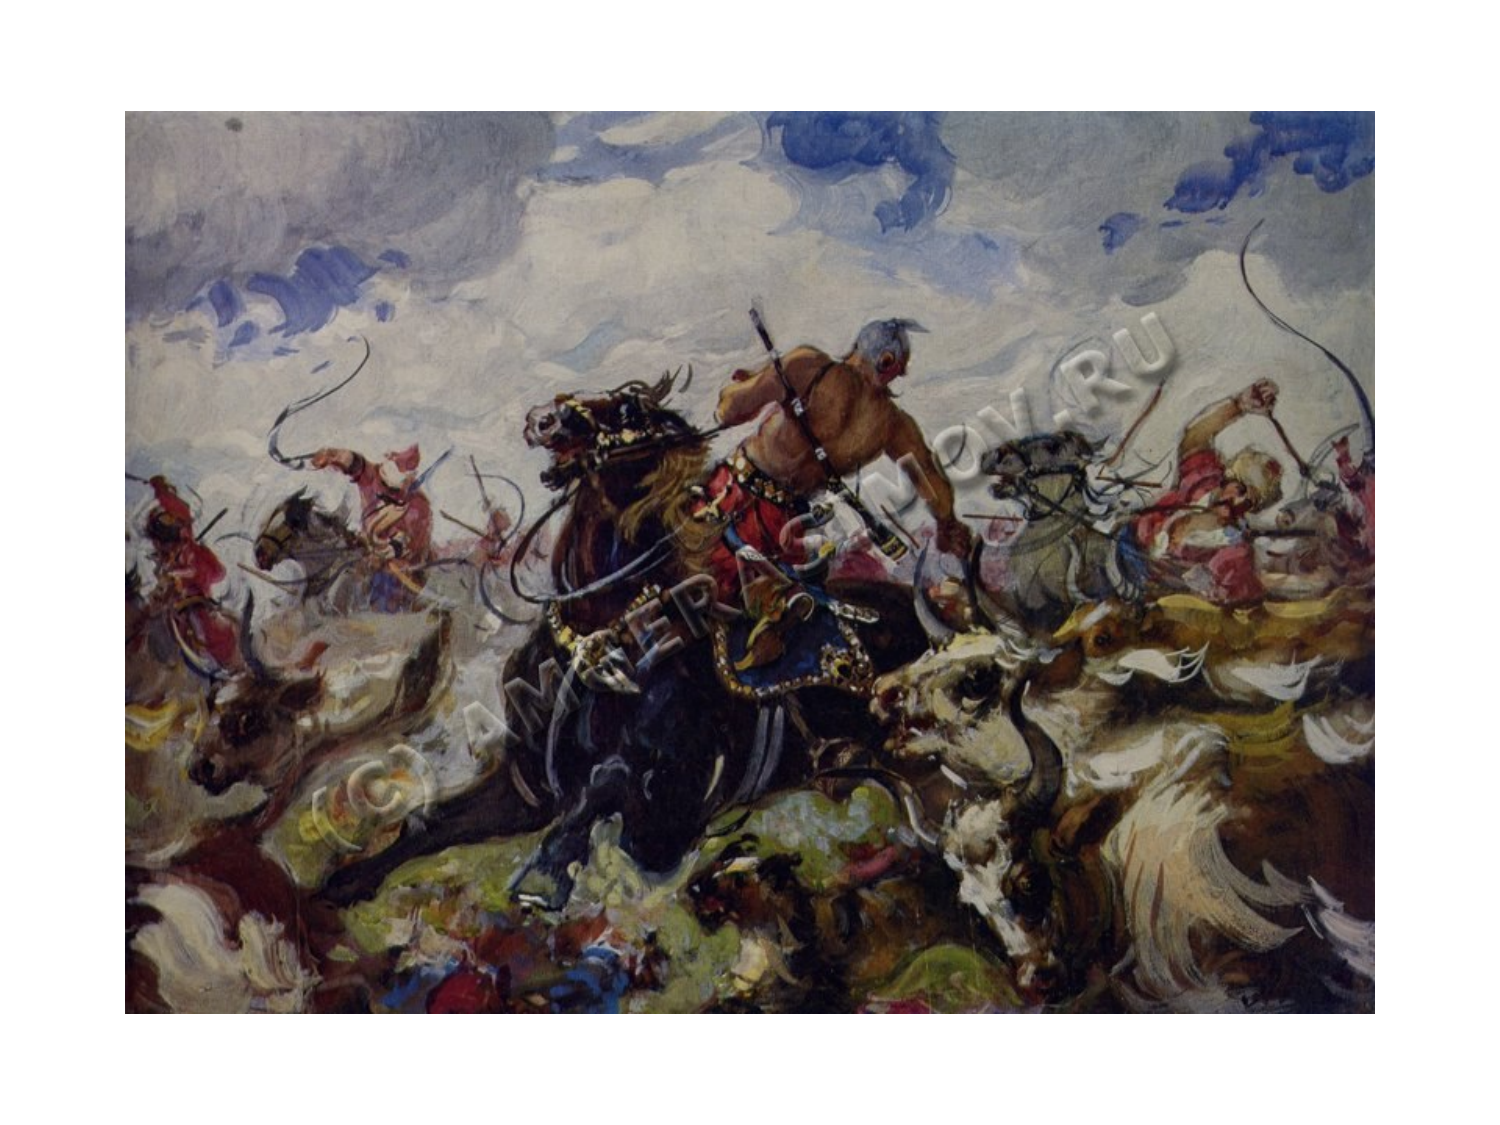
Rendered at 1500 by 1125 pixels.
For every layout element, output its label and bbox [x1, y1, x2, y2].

picture [124, 111, 1376, 1014]
